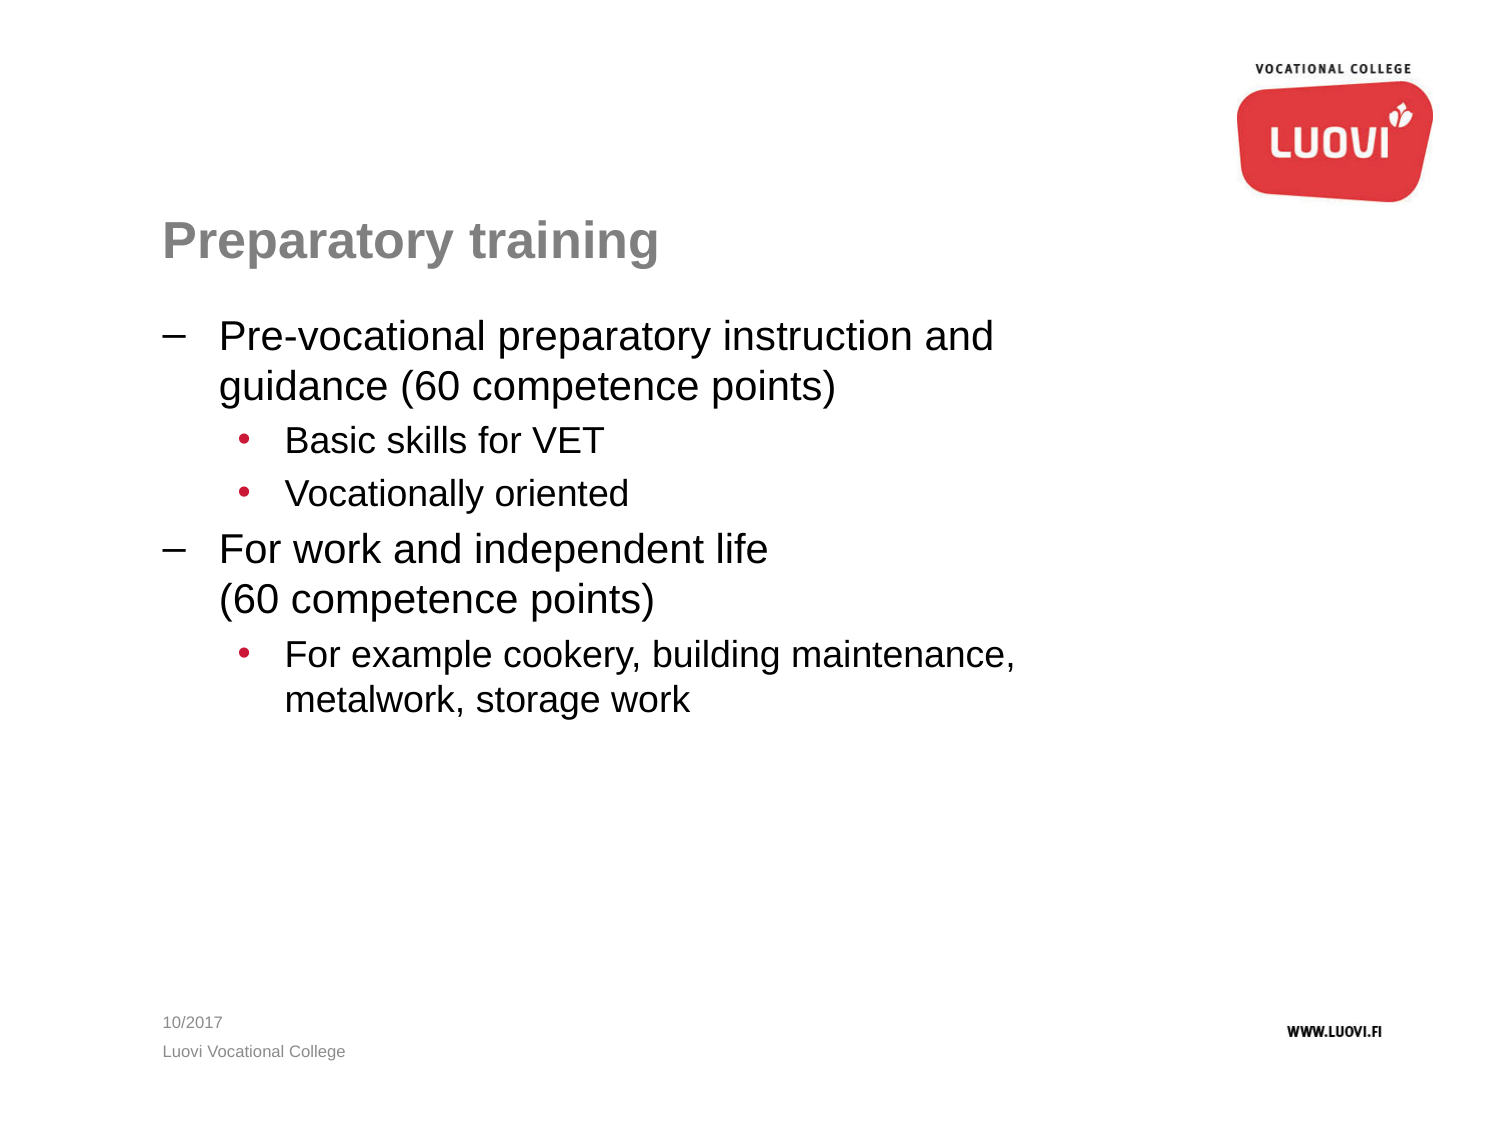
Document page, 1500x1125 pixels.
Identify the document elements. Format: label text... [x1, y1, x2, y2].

picture [1237, 62, 1433, 1044]
slide_number 10/2017 [147, 1003, 739, 1032]
footer Luovi Vocational College [147, 1033, 739, 1067]
list Pre-vocational preparatory instruction and guidance (60 competence points) Basic skills for VET Vocationally oriented For work and independent life (60 competence points) For example cookery, building maintenance, metalwork, storage work [147, 301, 1270, 951]
title Preparatory training [147, 88, 1211, 277]
